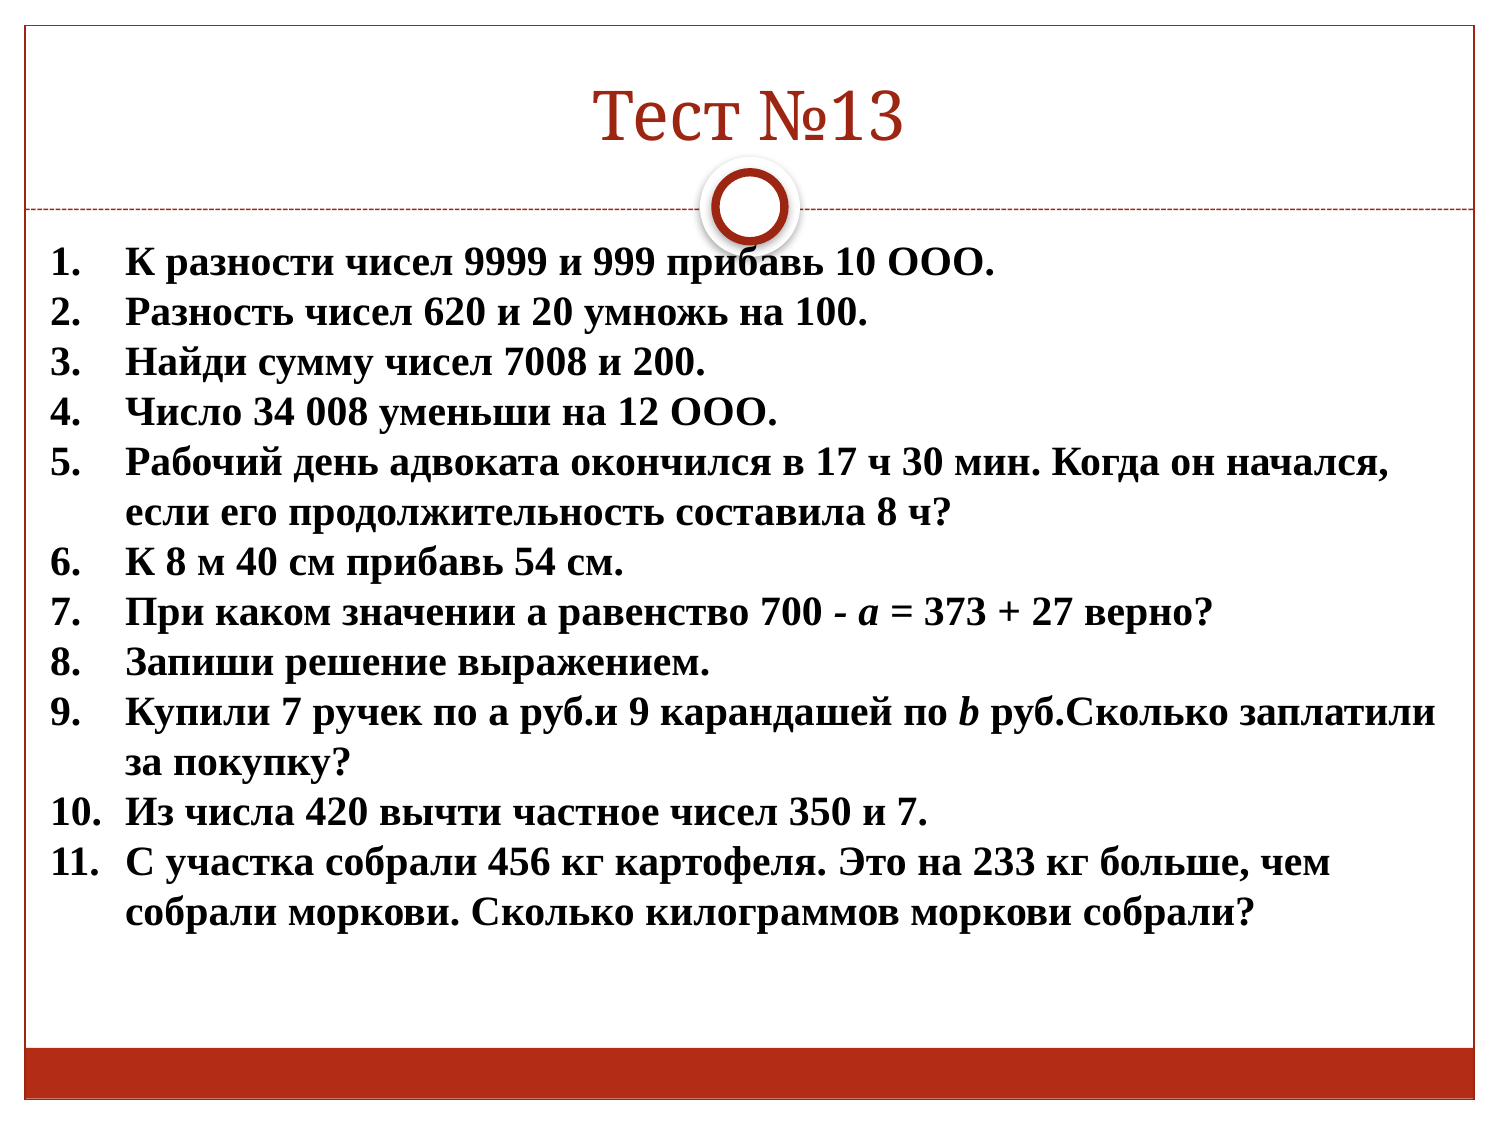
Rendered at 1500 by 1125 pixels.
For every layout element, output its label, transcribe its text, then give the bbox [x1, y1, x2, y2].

text_box К разности чисел 9999 и 999 прибавь 10 ООО. Разность чисел 620 и 20 умножь на 100. Найди сумму чисел 7008 и 200. Число 34 008 уменьши на 12 ООО. Рабочий день адвоката окончился в 17 ч 30 мин. Когда он начался, если его продолжительность составила 8 ч? К 8 м 40 см прибавь 54 см. При каком значении а равенство 700 - а = 373 + 27 верно? Запиши решение выражением. Купили 7 ручек по а руб.и 9 карандашей по b руб.Сколько заплатили за покупку? Из числа 420 вычти частное чисел 350 и 7. С участка собрали 456 кг картофеля. Это на 233 кг больше, чем собрали моркови. Сколько килограммов моркови собрали? [35, 226, 1465, 942]
title Тест №13 [49, 37, 1450, 162]
